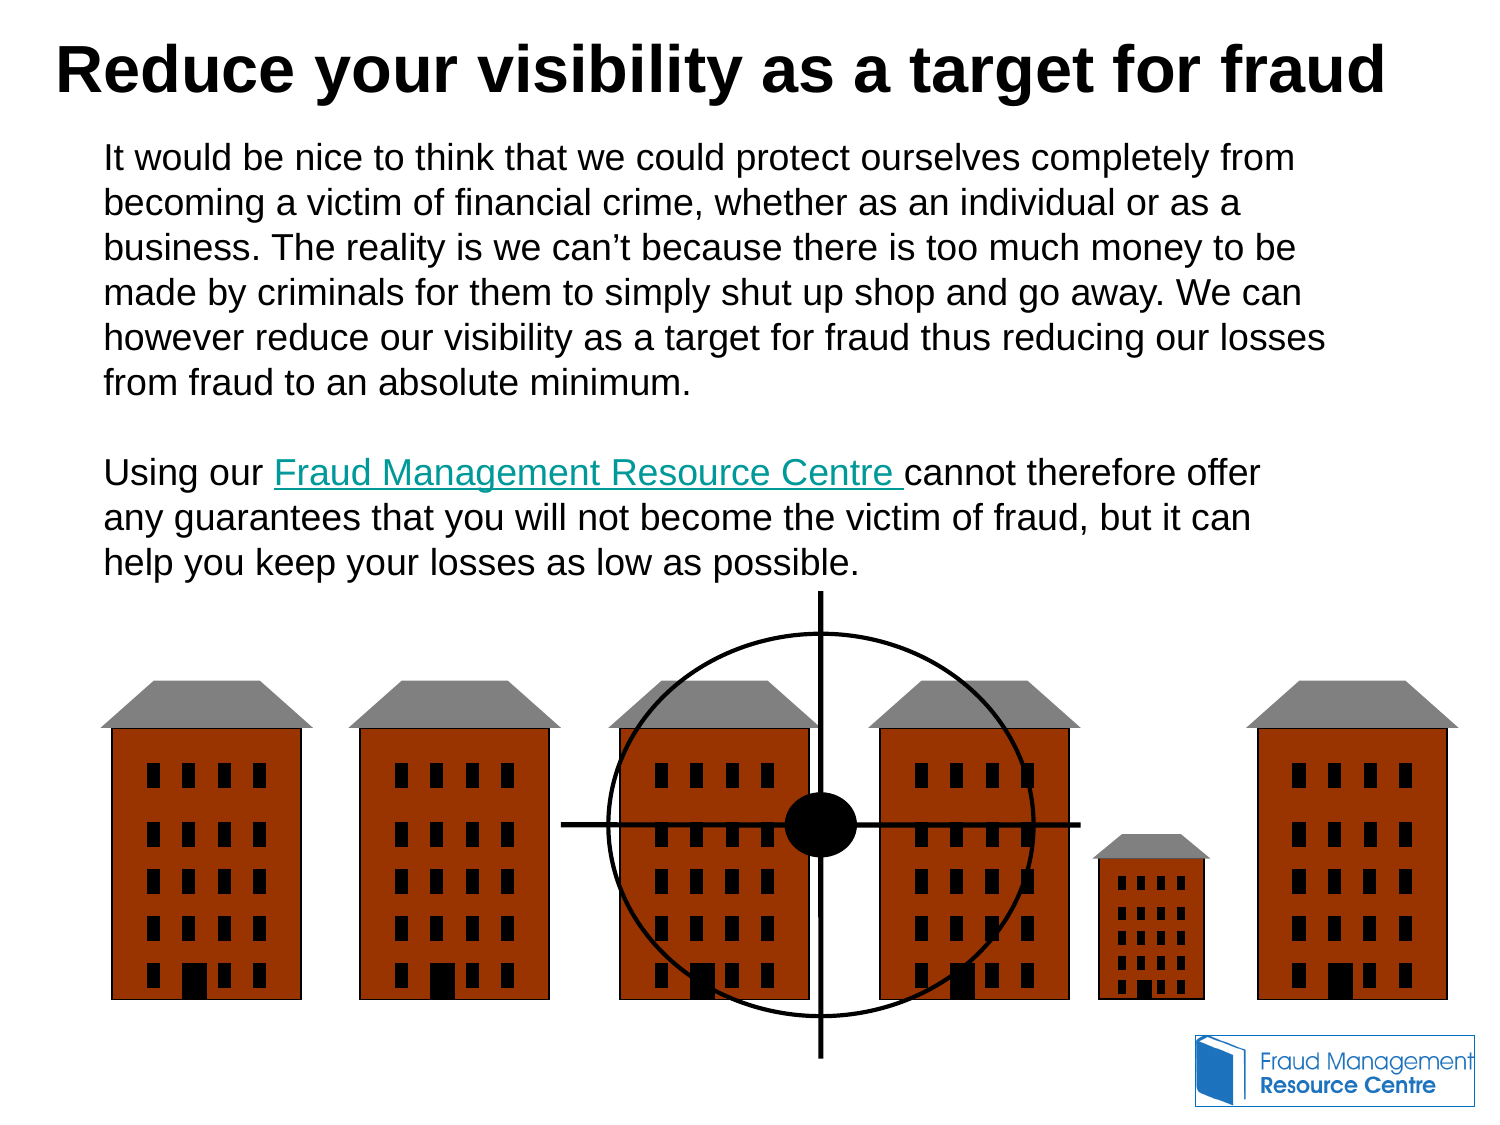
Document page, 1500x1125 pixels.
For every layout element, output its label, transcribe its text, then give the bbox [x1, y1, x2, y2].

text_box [1092, 833, 1211, 1000]
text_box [348, 680, 555, 1000]
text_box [1245, 680, 1459, 1000]
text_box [560, 590, 1081, 1059]
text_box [100, 680, 314, 1000]
text_box It would be nice to think that we could protect ourselves completely from becoming a victim of financial crime, whether as an individual or as a business. The reality is we can’t because there is too much money to be made by criminals for them to simply shut up shop and go away. We can however reduce our visibility as a target for fraud thus reducing our losses from fraud to an absolute minimum. Using our Fraud Management Resource Centre cannot therefore offer any guarantees that you will not become the victim of fraud, but it can help you keep your losses as low as possible. [88, 125, 1344, 591]
text_box Reduce your visibility as a target for fraud [40, 18, 1404, 114]
picture [1195, 1034, 1475, 1107]
